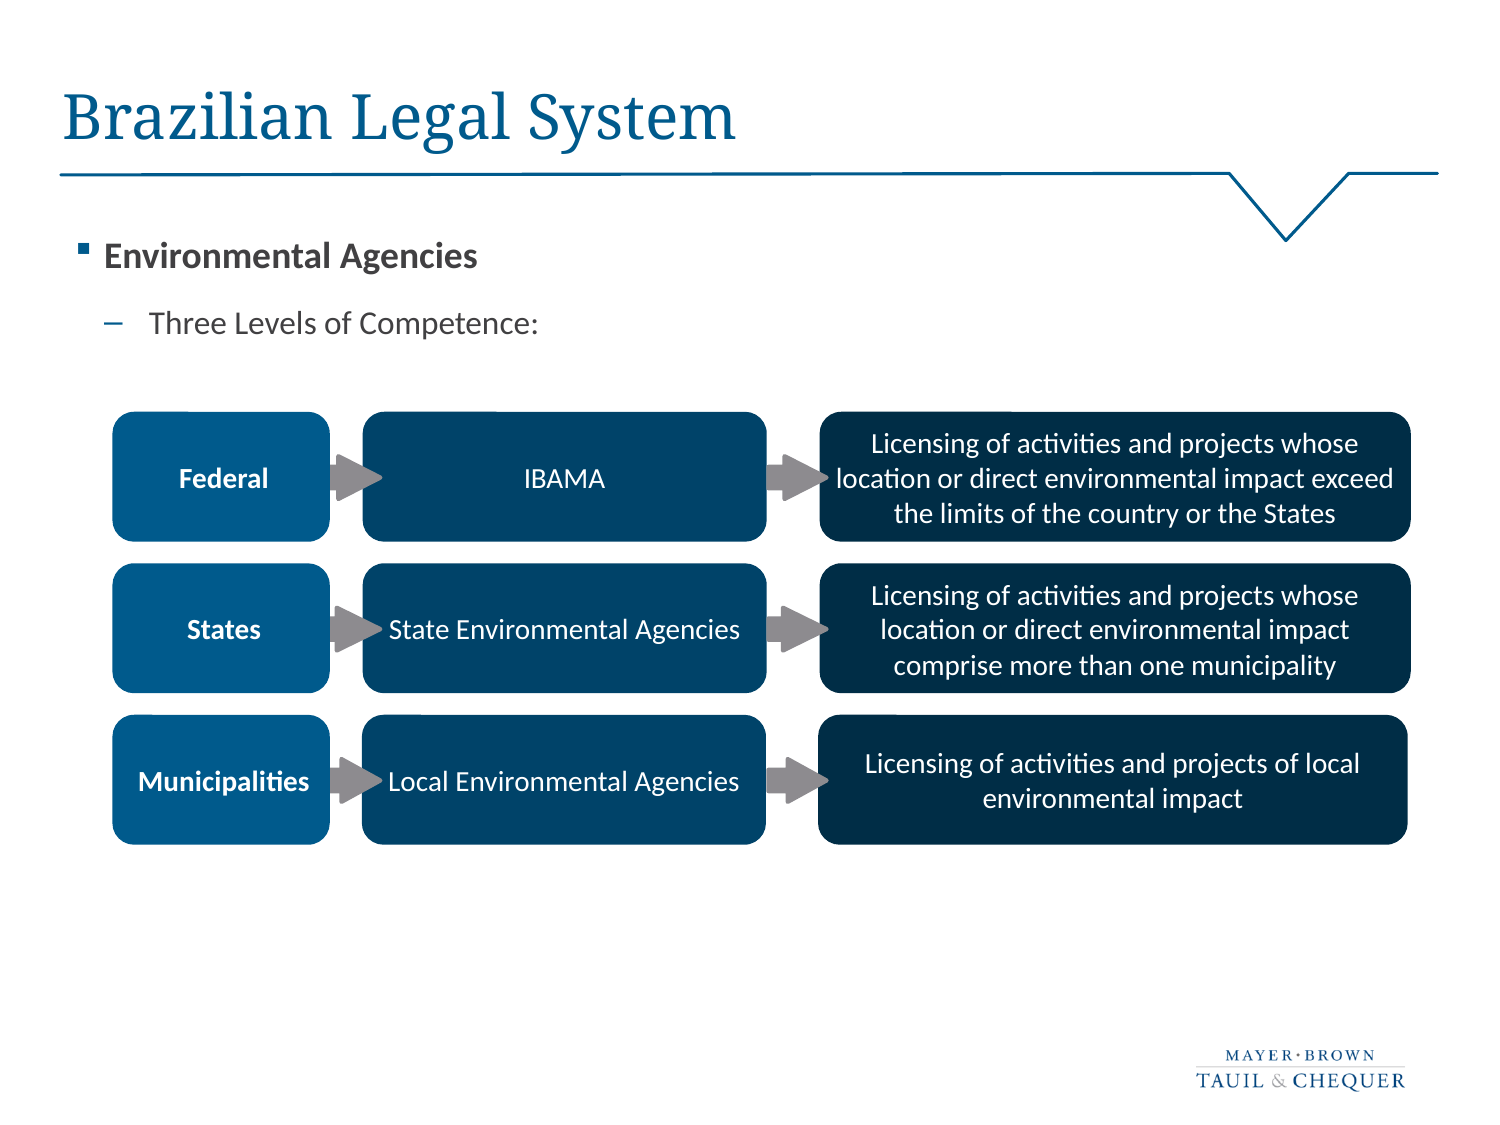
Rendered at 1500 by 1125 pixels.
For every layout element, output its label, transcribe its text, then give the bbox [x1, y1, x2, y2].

text_box [766, 757, 829, 804]
picture [1196, 1046, 1407, 1094]
text_box [332, 605, 383, 653]
text_box Licensing of activities and projects whose location or direct environmental impact exceed the limits of the country or the States [817, 409, 1413, 544]
text_box Federal [110, 409, 332, 544]
text_box Brazilian Legal System [62, 76, 1374, 210]
text_box [332, 757, 383, 804]
text_box [332, 454, 383, 501]
text_box [766, 454, 829, 501]
text_box State Environmental Agencies [360, 561, 769, 696]
text_box [766, 605, 829, 653]
text_box Licensing of activities and projects whose location or direct environmental impact comprise more than one municipality [817, 561, 1413, 696]
text_box IBAMA [360, 409, 769, 544]
text_box States [110, 561, 332, 696]
text_box Local Environmental Agencies [359, 712, 769, 847]
list Environmental Agencies Three Levels of Competence: [74, 240, 1413, 411]
text_box Municipalities [110, 712, 332, 847]
text_box Licensing of activities and projects of local environmental impact [815, 712, 1410, 847]
